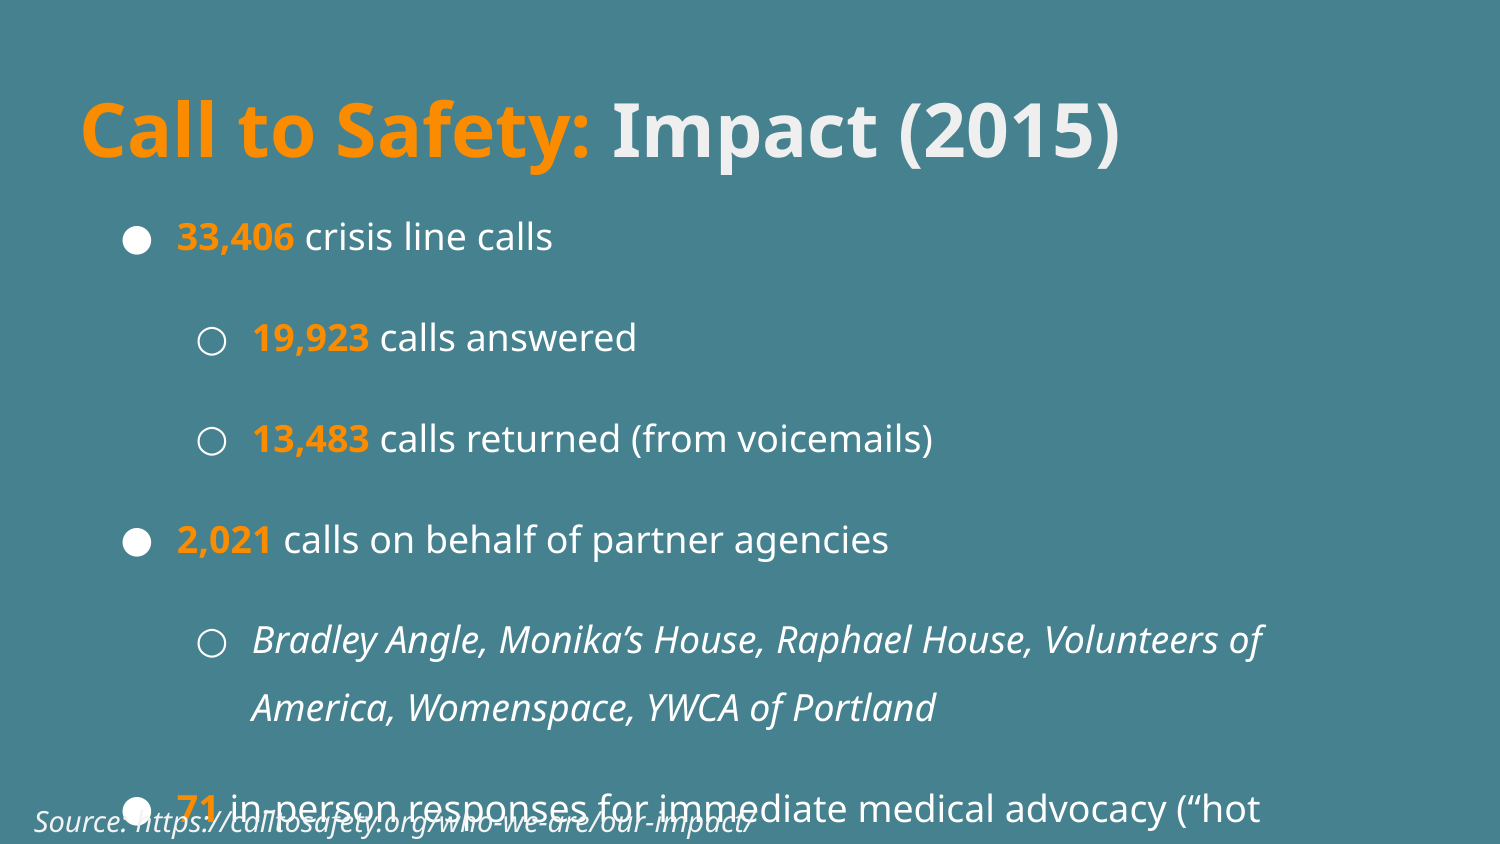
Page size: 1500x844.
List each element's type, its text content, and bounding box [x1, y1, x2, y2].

text_box Source: https://calltosafety.org/who-we-are/our-impact/ [18, 773, 1137, 844]
title Call to Safety: Impact (2015) [64, 67, 1436, 194]
title 33,406 crisis line calls 19,923 calls answered 13,483 calls returned (from voicemails) 2,021 calls on behalf of partner agencies Bradley Angle, Monika’s House, Raphael House, Volunteers of America, Womenspace, YWCA of Portland 71 in-person responses for immediate medical advocacy (“hot calls”) 2,713 direct service volunteer hours 2015 - 1st full year serving Multnomah County as primary crisis line [86, 175, 1373, 615]
